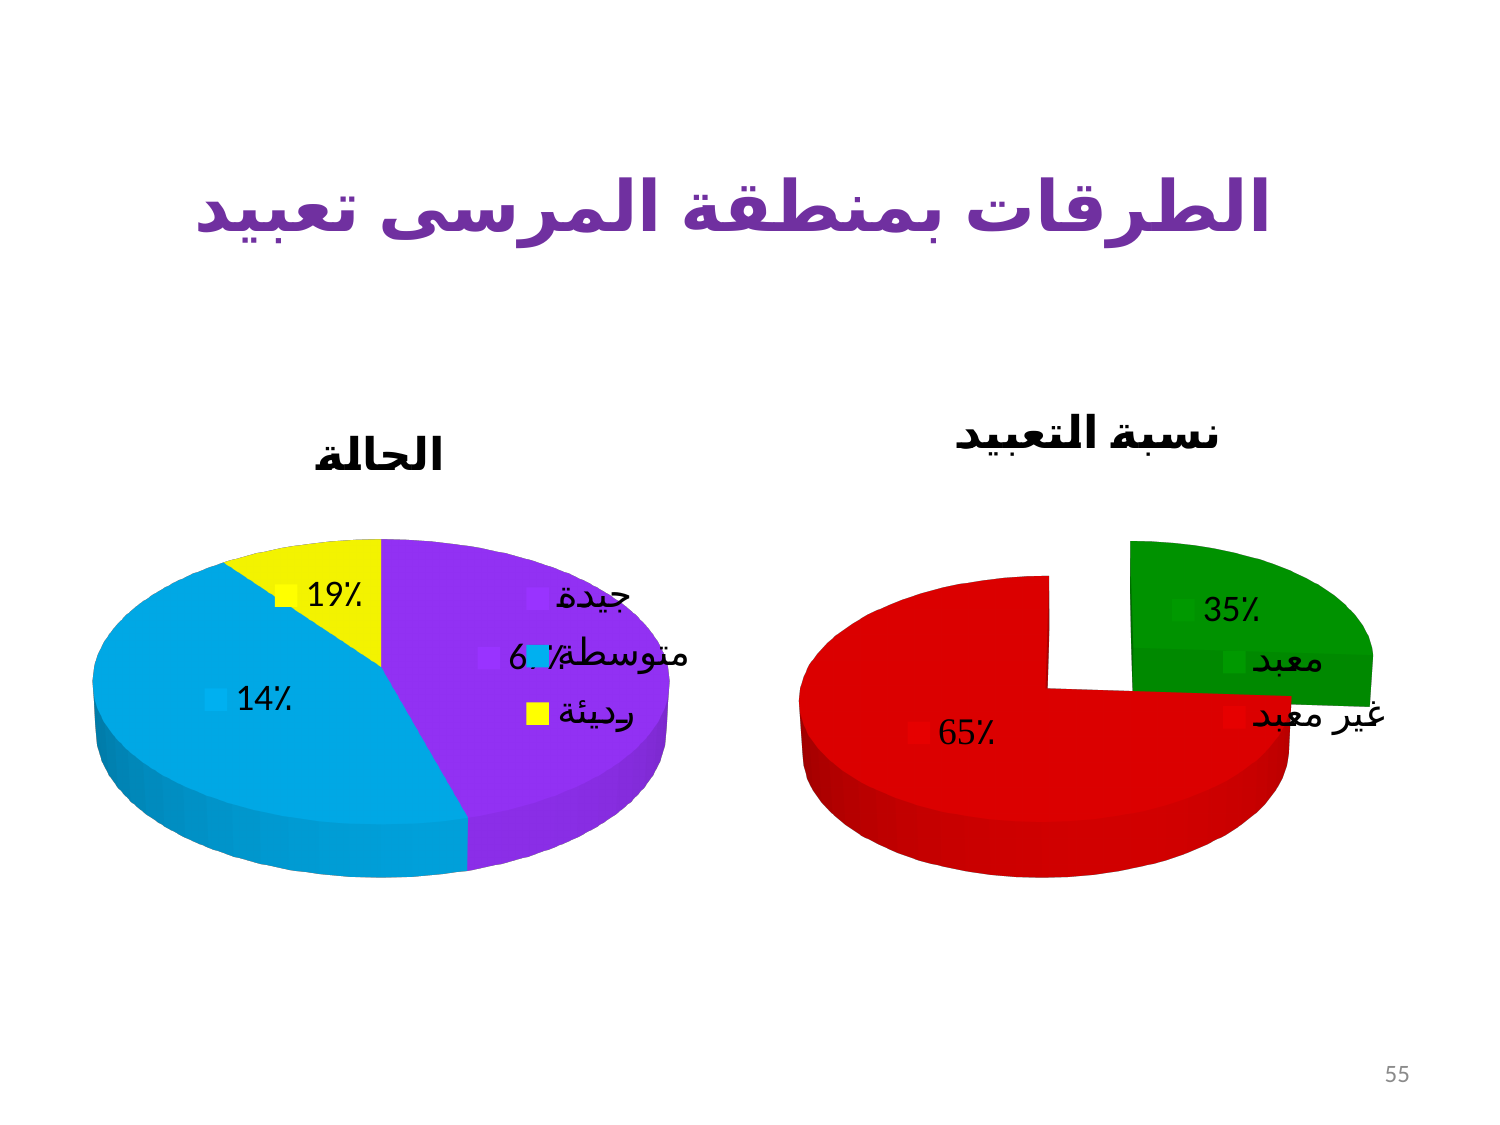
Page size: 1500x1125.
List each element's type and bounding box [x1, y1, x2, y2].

chart [737, 374, 1442, 943]
slide_number [1074, 1042, 1425, 1103]
chart [46, 398, 716, 915]
title [58, 152, 1409, 340]
